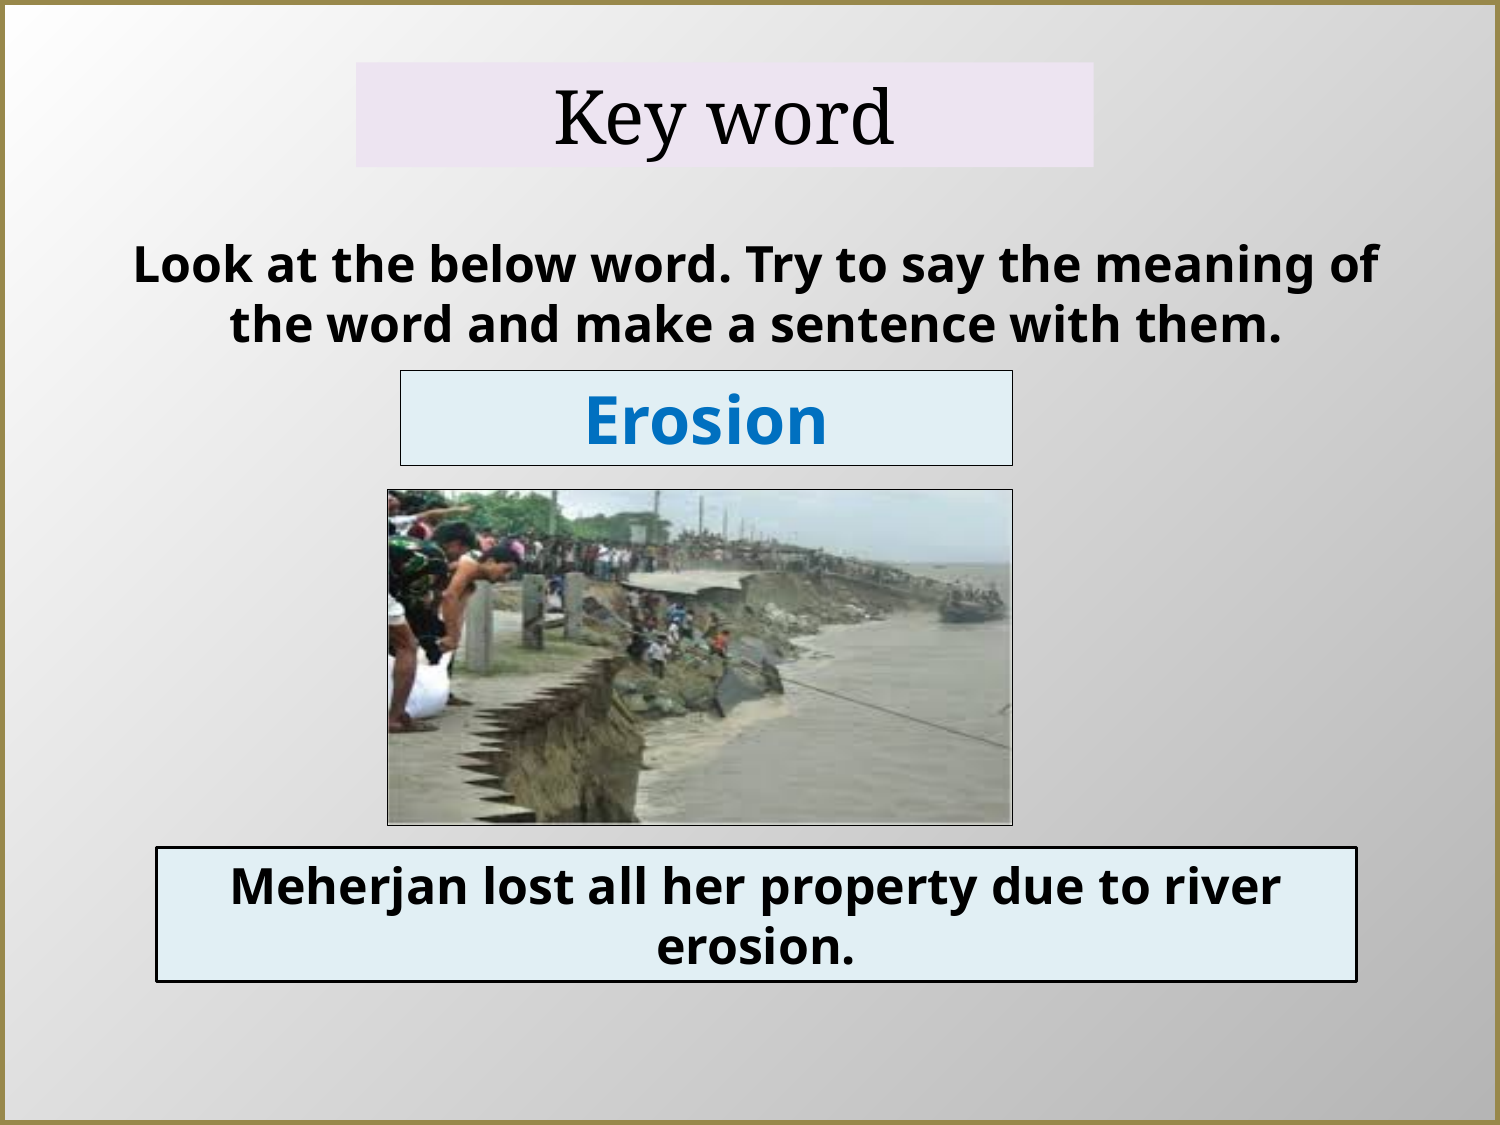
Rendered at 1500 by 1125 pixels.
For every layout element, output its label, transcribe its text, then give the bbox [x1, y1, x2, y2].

text_box Erosion [399, 370, 1013, 466]
text_box Key word [356, 62, 1094, 168]
picture [387, 489, 1013, 825]
text_box Meherjan lost all her property due to river erosion. [156, 847, 1357, 982]
text_box Look at the below word. Try to say the meaning of the word and make a sentence with them. [99, 224, 1413, 360]
